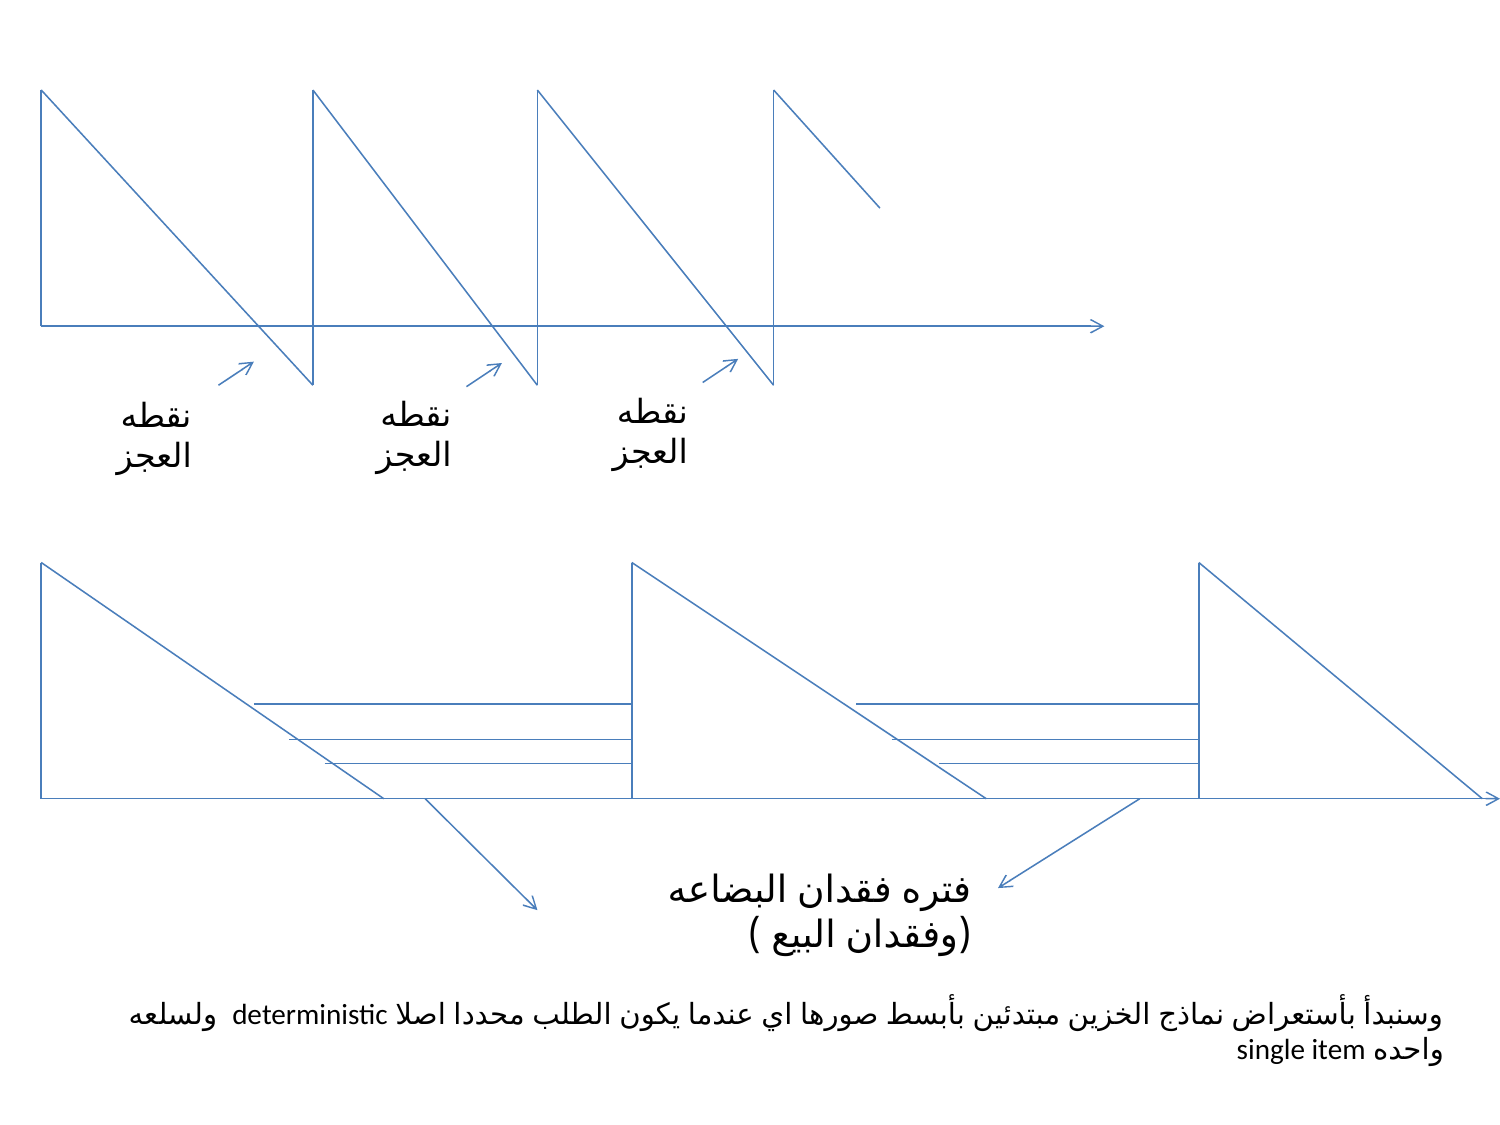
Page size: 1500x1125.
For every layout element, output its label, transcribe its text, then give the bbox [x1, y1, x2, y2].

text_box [997, 798, 1140, 889]
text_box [41, 89, 1500, 799]
text_box فتره فقدان البضاعه (وفقدان البيع ) [537, 857, 987, 963]
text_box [1198, 562, 1483, 799]
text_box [424, 798, 538, 889]
text_box وسنبدأ بأستعراض نماذج الخزين مبتدئين بأبسط صورها اي عندما يكون الطلب محددا اصلا deterministic ولسلعه واحده single item [76, 987, 1459, 1073]
